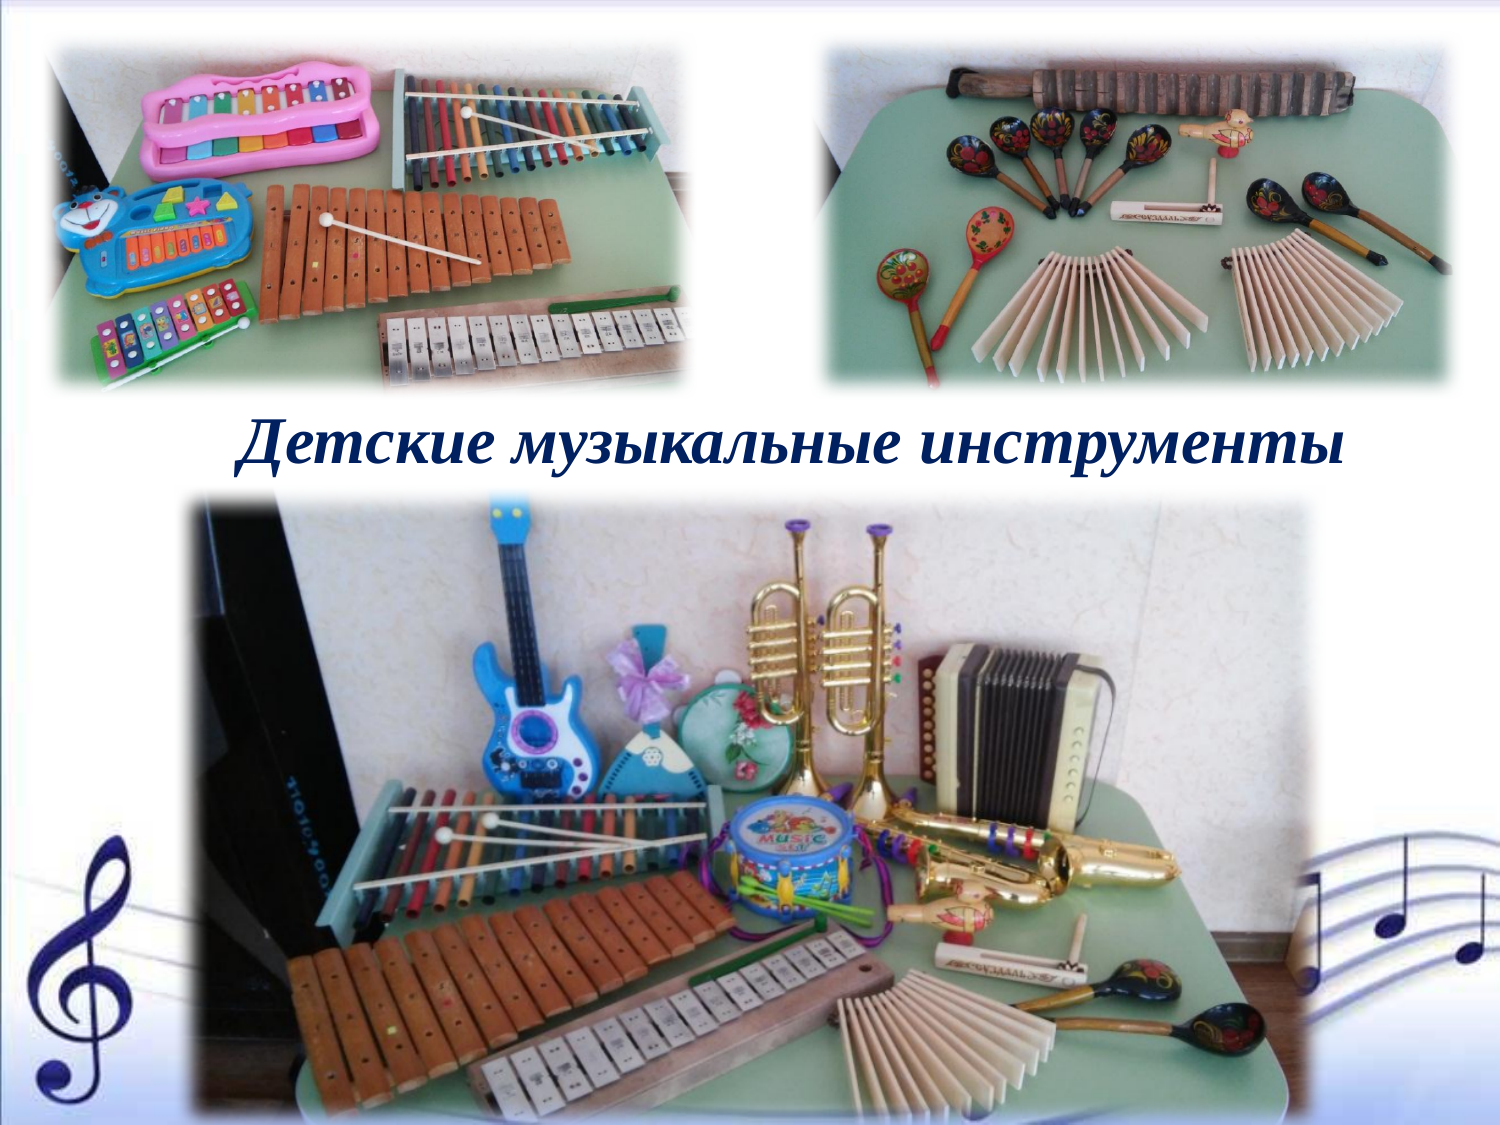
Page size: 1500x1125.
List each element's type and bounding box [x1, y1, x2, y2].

list [173, 485, 1327, 1125]
picture [0, 0, 1500, 1125]
